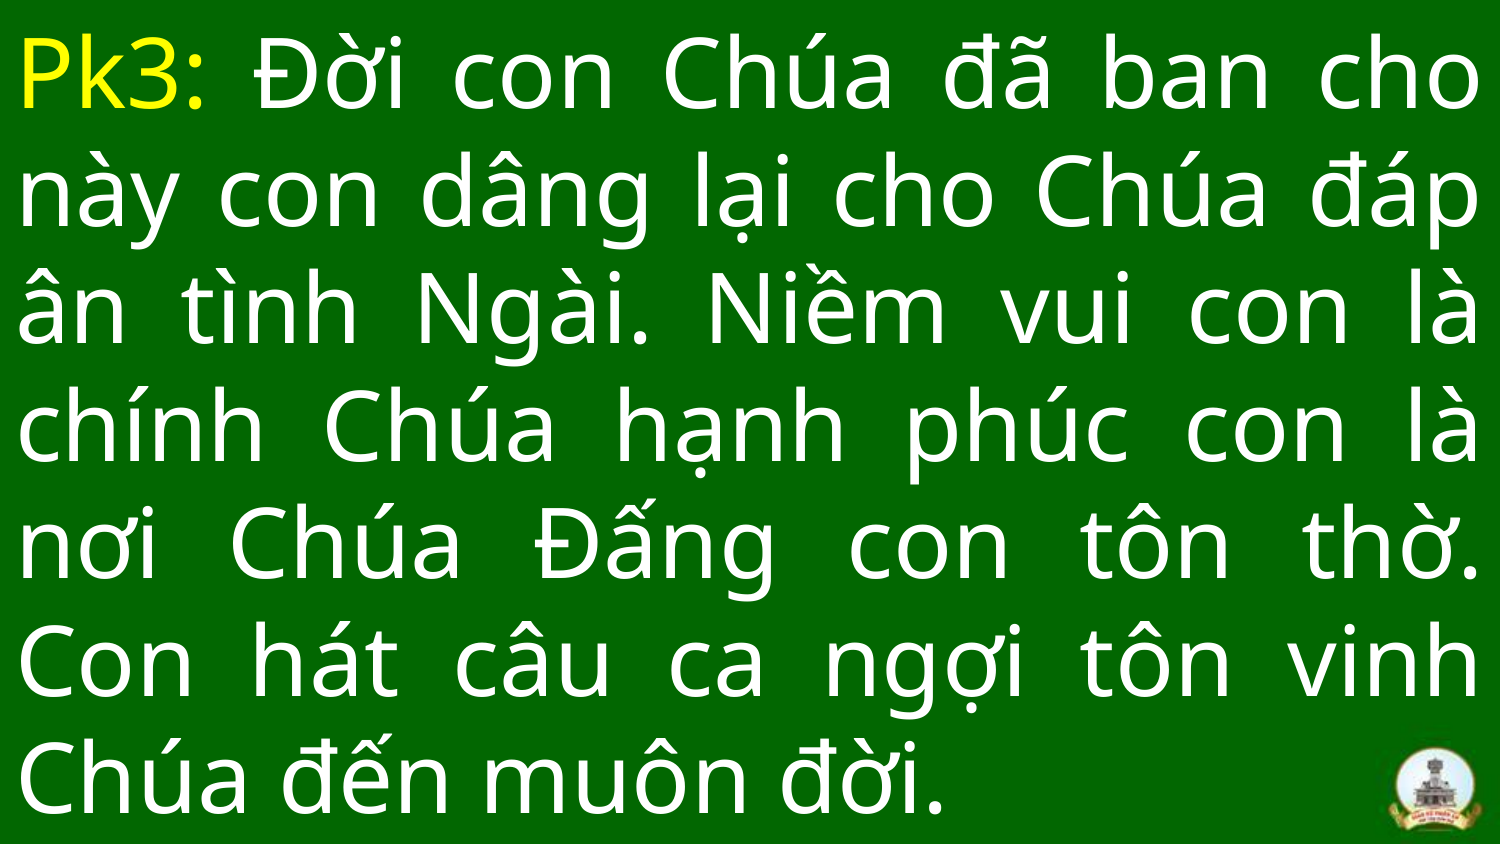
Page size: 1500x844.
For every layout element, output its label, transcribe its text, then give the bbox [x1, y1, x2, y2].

title Pk3: Đời con Chúa đã ban cho này con dâng lại cho Chúa đáp ân tình Ngài. Niềm vui con là chính Chúa hạnh phúc con là nơi Chúa Đấng con tôn thờ. Con hát câu ca ngợi tôn vinh Chúa đến muôn đời. [0, 0, 1500, 844]
